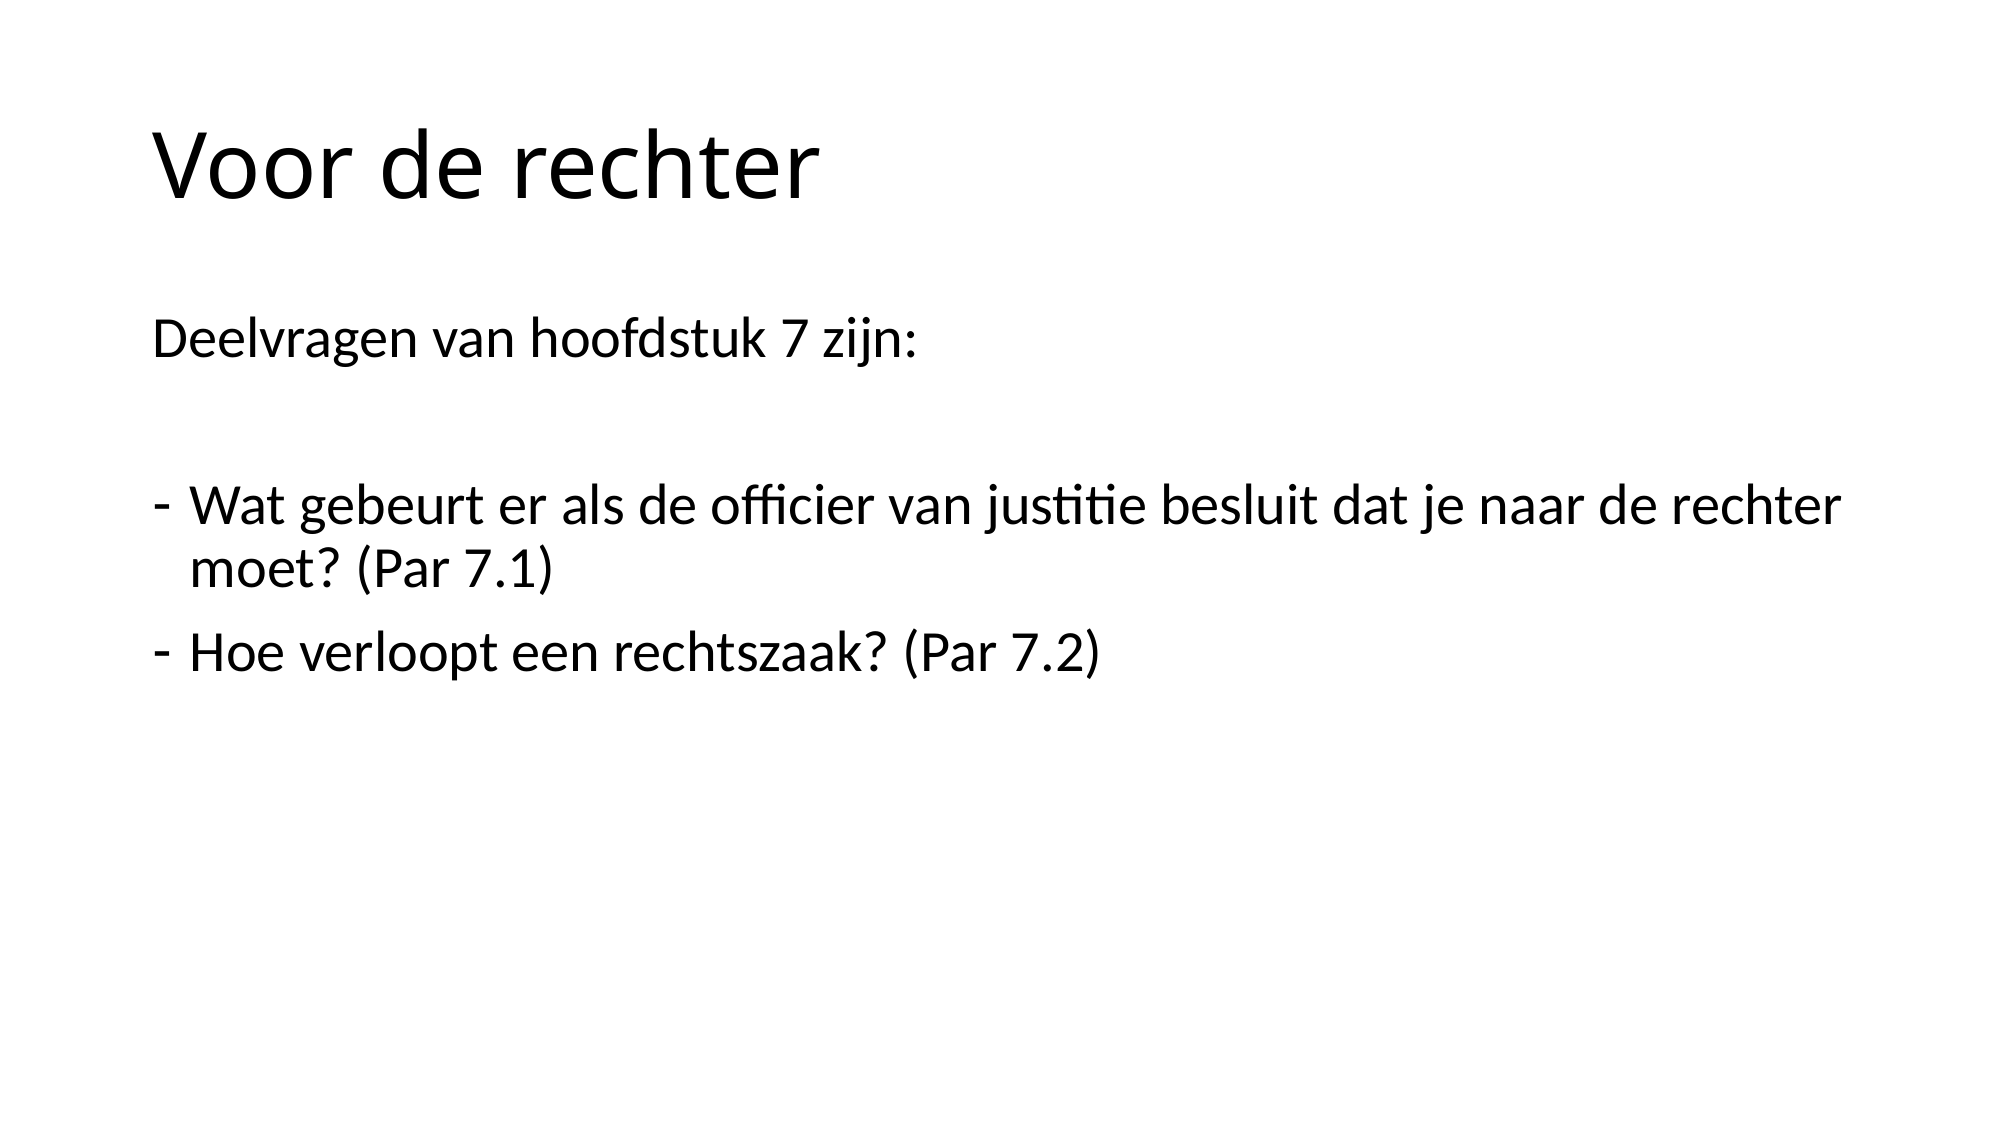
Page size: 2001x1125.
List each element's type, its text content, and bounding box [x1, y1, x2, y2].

title Voor de rechter [137, 59, 1863, 278]
list Deelvragen van hoofdstuk 7 zijn: Wat gebeurt er als de officier van justitie besluit dat je naar de rechter moet? (Par 7.1) Hoe verloopt een rechtszaak? (Par 7.2) [137, 299, 1863, 1014]
